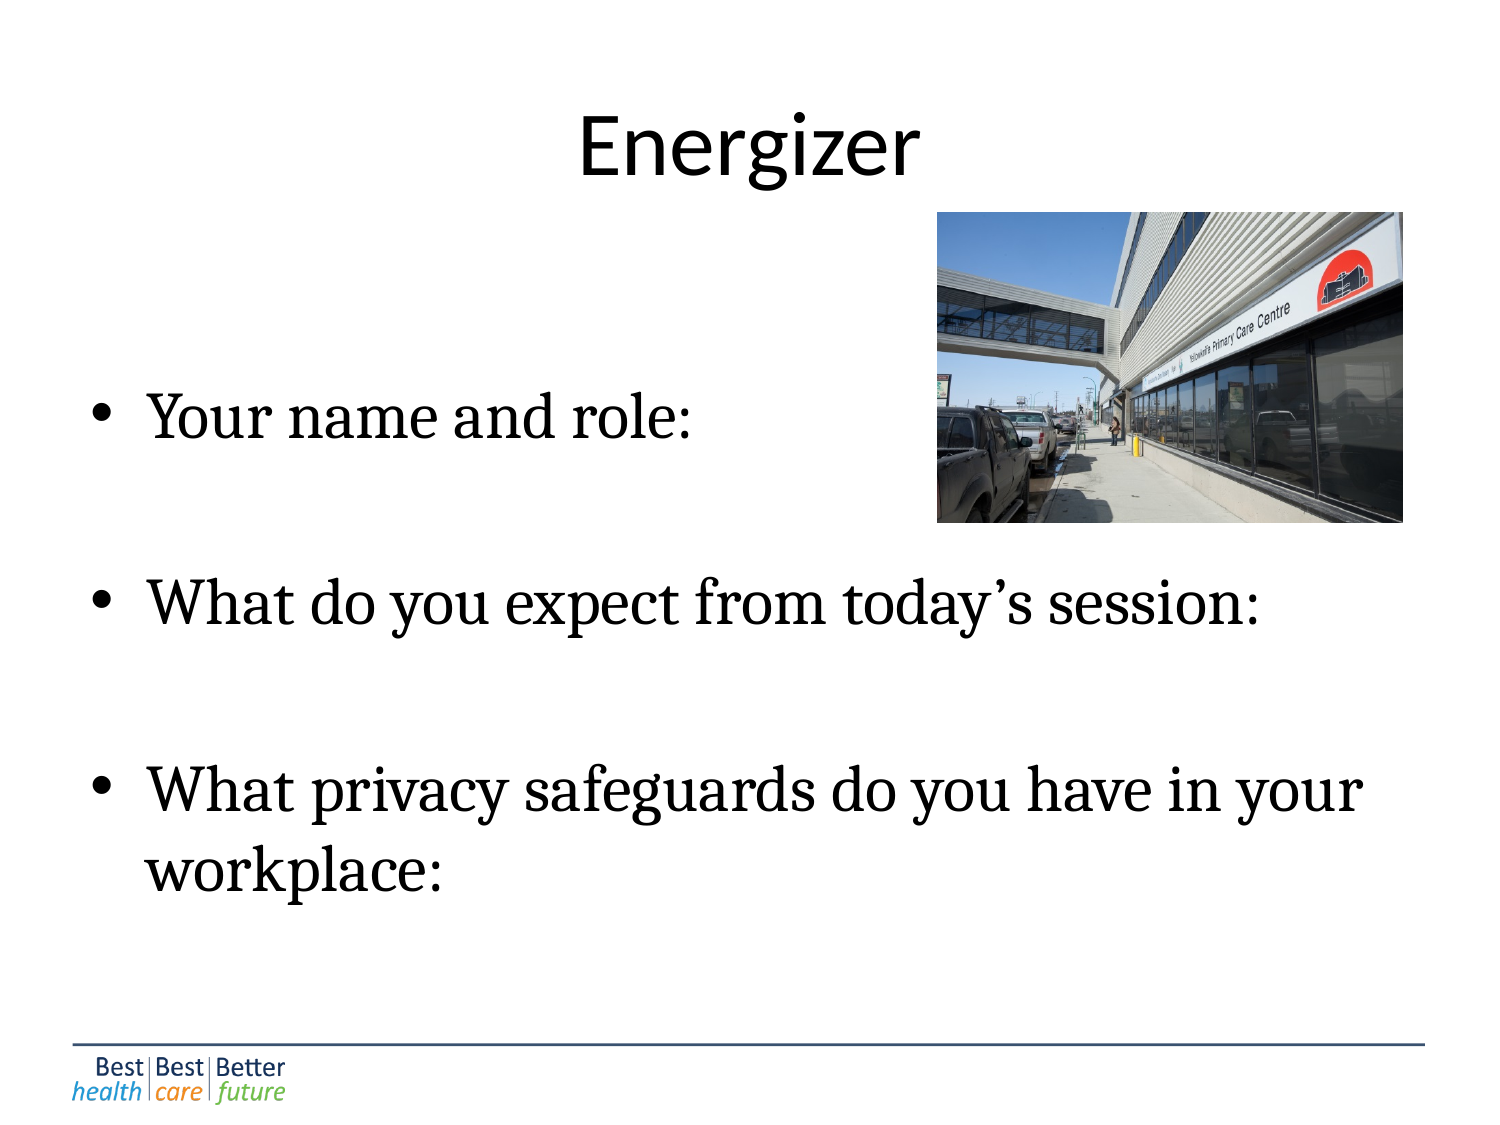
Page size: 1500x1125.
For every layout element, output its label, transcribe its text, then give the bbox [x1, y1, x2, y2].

list Your name and role: What do you expect from today’s session: What privacy safeguards do you have in your workplace: [75, 364, 1425, 982]
picture [72, 1057, 285, 1105]
picture [937, 212, 1403, 523]
title Energizer [75, 45, 1425, 233]
